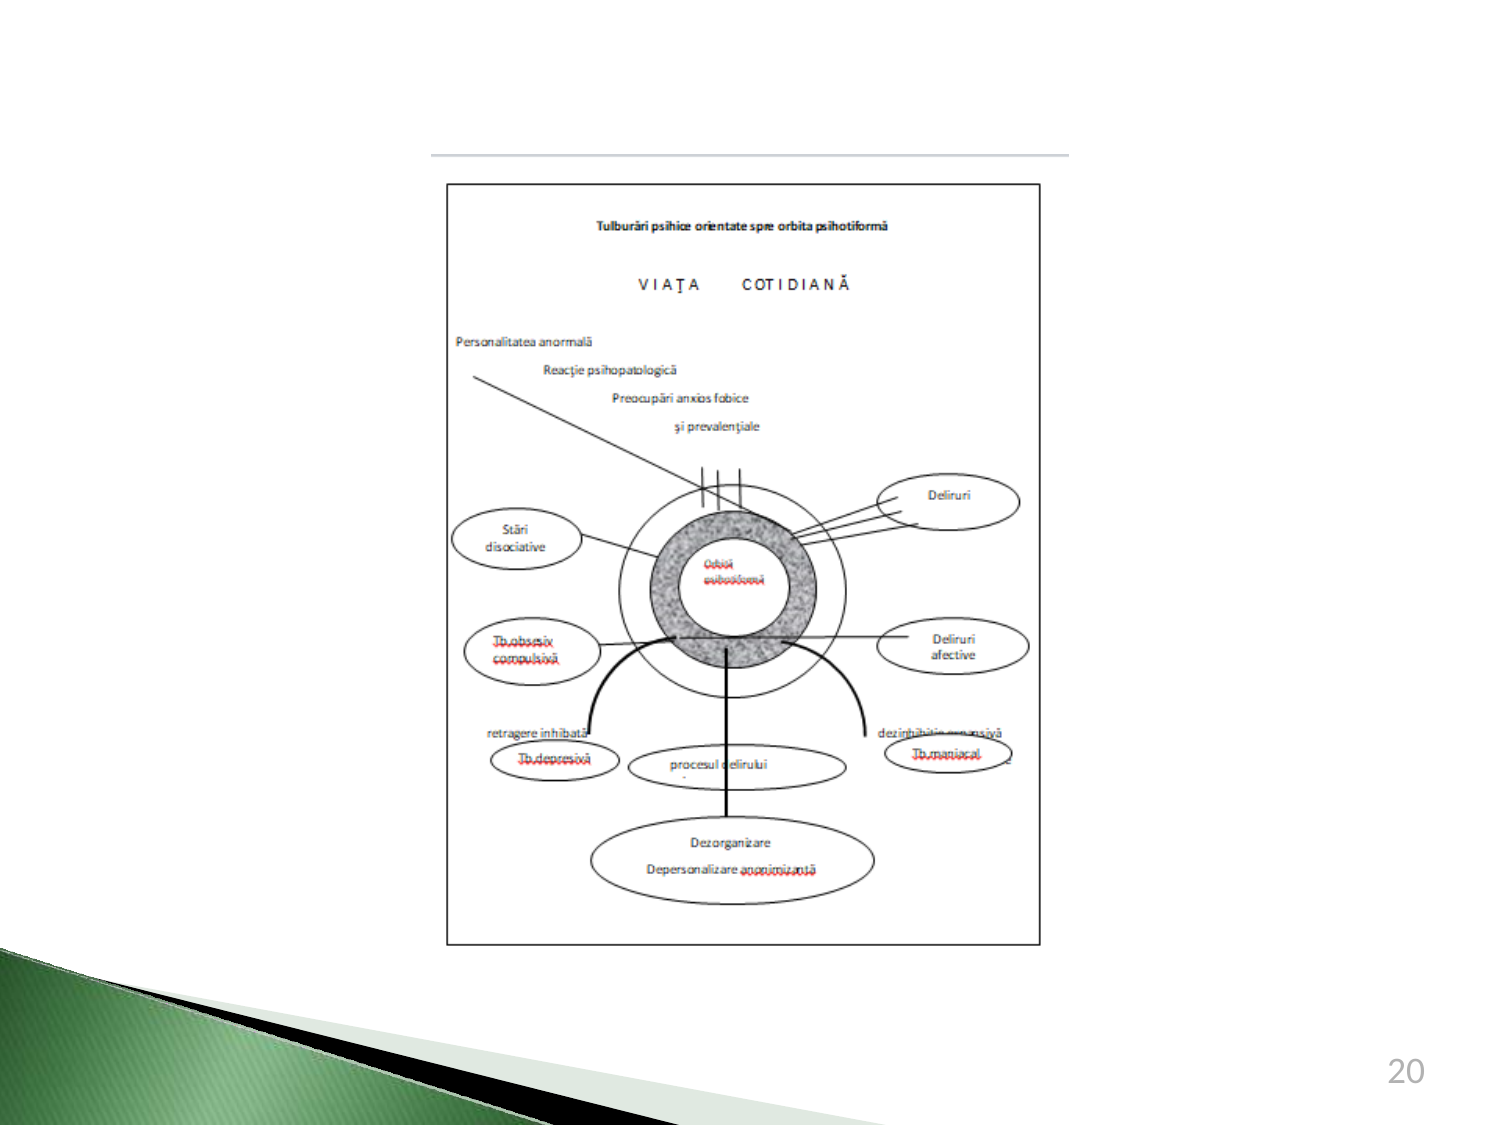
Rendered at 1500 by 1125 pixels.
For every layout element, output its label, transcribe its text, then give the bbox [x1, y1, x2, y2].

picture [0, 154, 1070, 1125]
slide_number 20 [1080, 1046, 1425, 1103]
